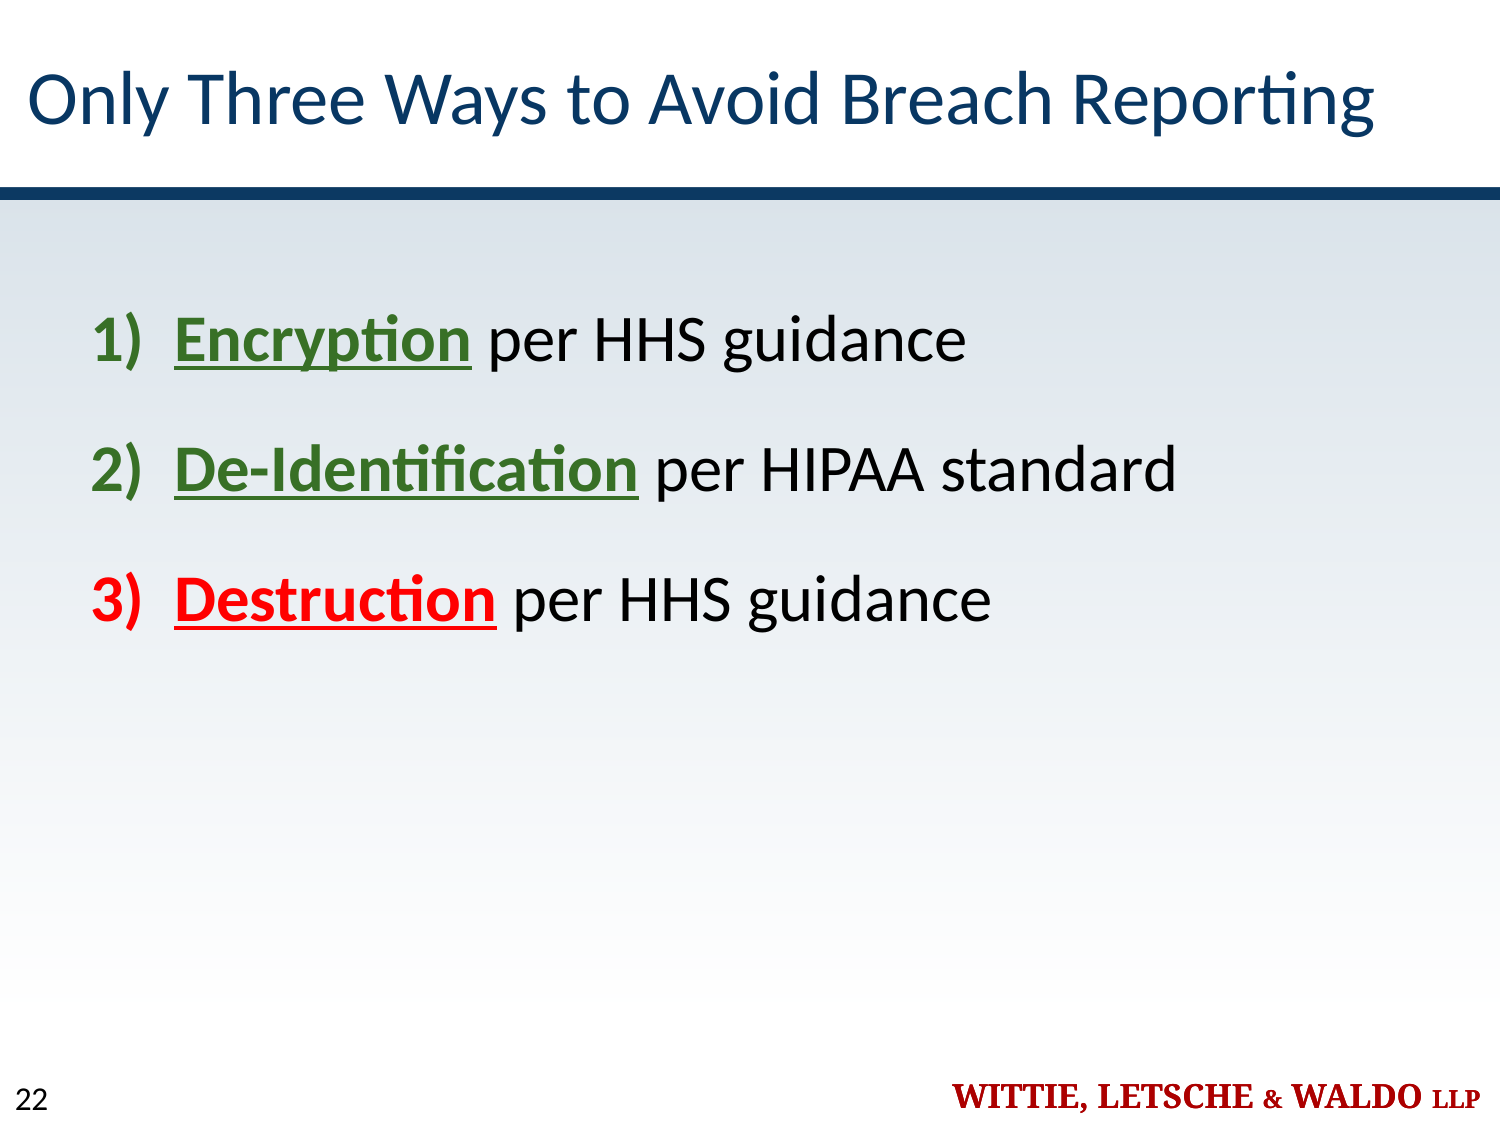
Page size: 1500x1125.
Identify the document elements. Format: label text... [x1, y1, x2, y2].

text_box 22 [0, 1069, 75, 1125]
title Only Three Ways to Avoid Breach Reporting [12, 0, 1500, 188]
list Encryption per HHS guidance De-Identification per HIPAA standard Destruction per HHS guidance [75, 287, 1425, 1030]
